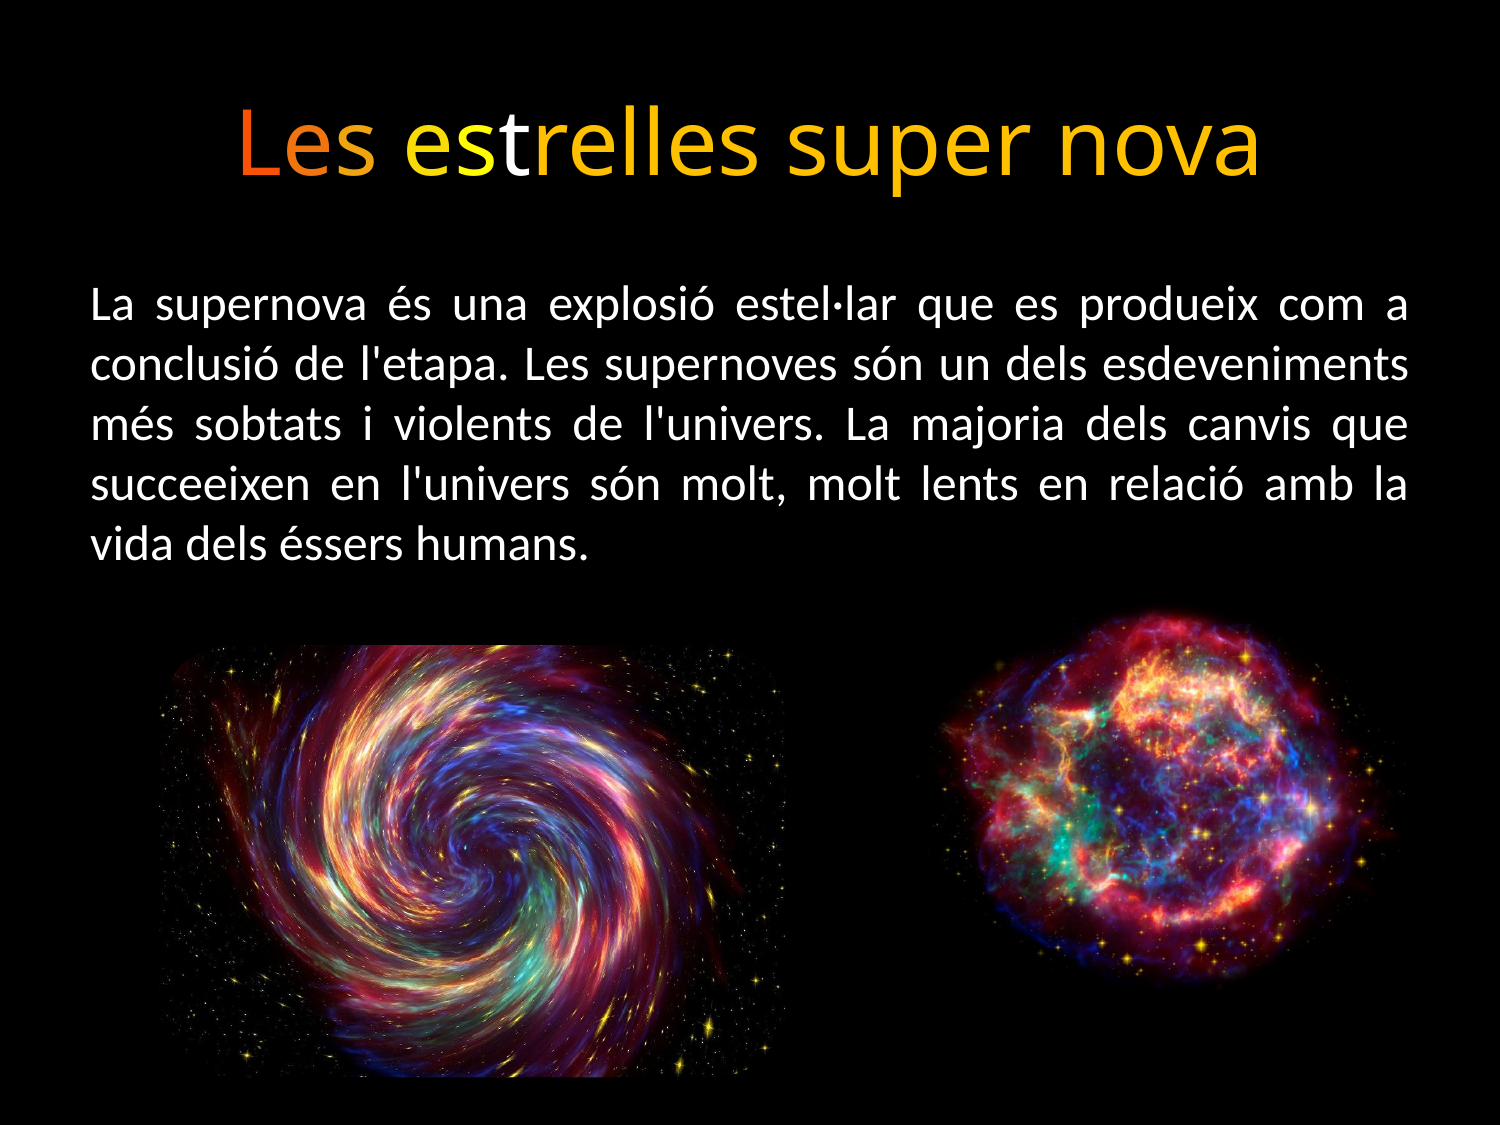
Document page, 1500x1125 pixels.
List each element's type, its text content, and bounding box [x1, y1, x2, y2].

picture [159, 644, 786, 1078]
list La supernova és una explosió estel·lar que es produeix com a conclusió de l'etapa. Les supernoves són un dels esdeveniments més sobtats i violents de l'univers. La majoria dels canvis que succeeixen en l'univers són molt, molt lents en relació amb la vida dels éssers humans. [75, 262, 1425, 1005]
picture [903, 597, 1424, 1000]
title Les estrelles super nova [75, 45, 1425, 233]
